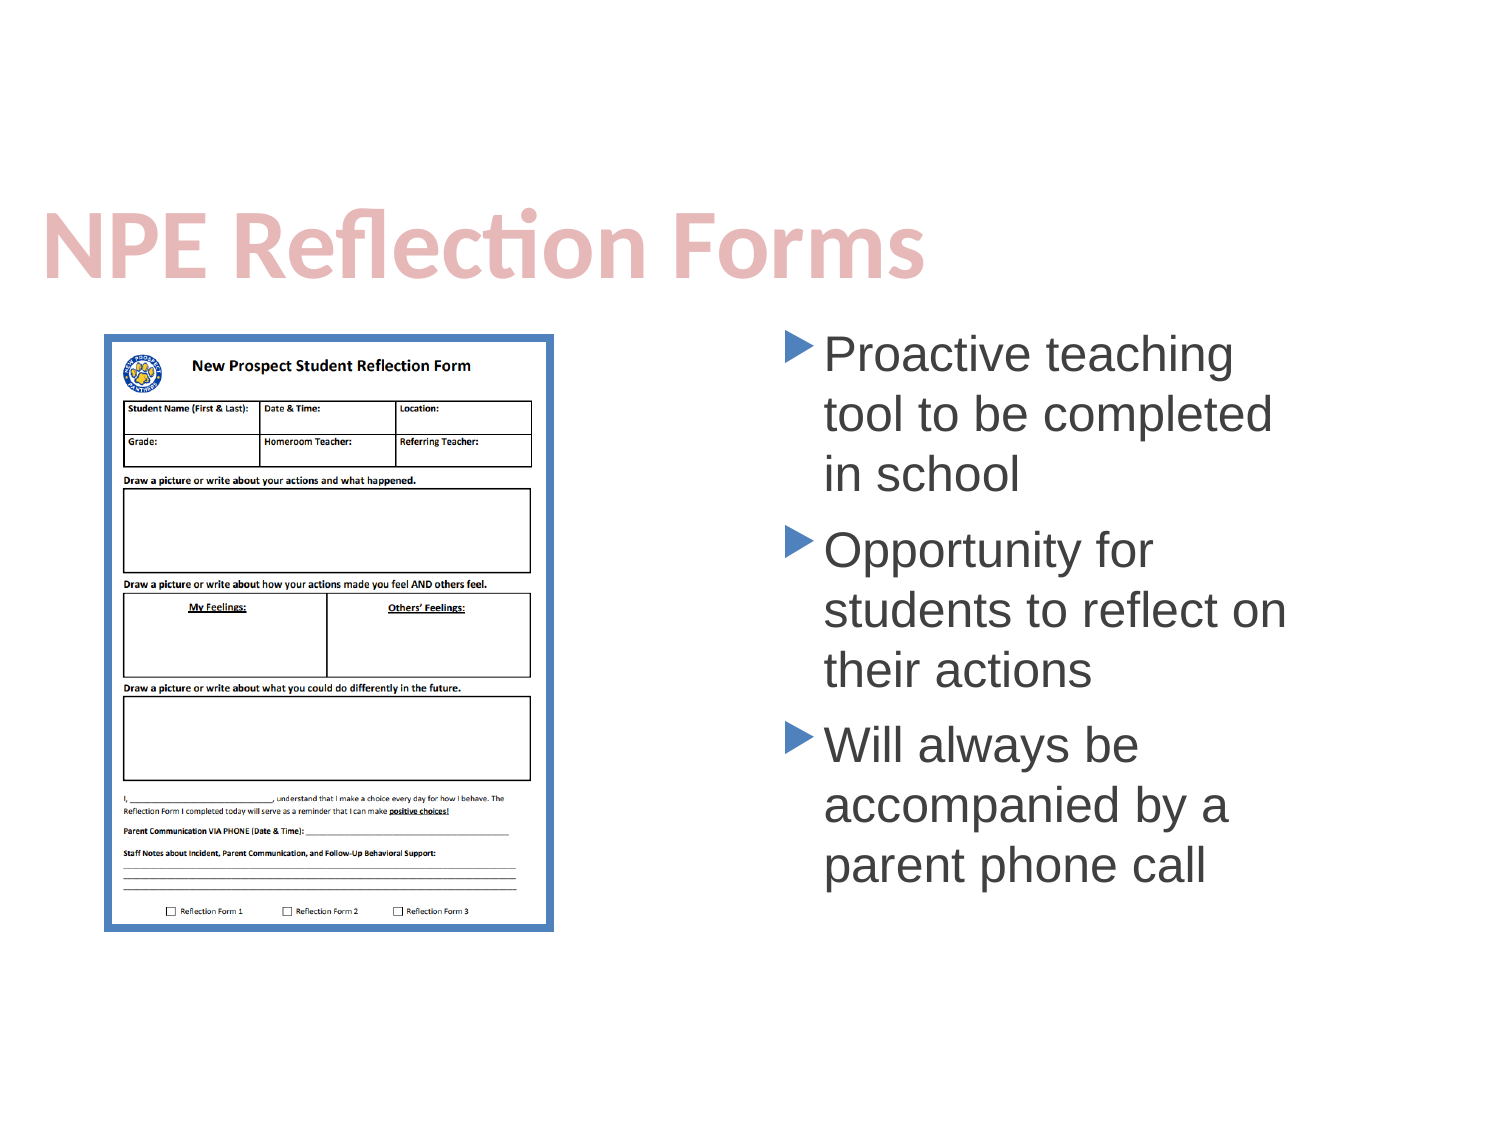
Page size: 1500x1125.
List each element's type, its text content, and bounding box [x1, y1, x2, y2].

picture [111, 341, 546, 925]
text_box Proactive teaching tool to be completed in school Opportunity for students to reflect on their actions Will always be accompanied by a parent phone call [766, 313, 1304, 812]
text_box NPE Reflection Forms [26, 171, 1003, 306]
